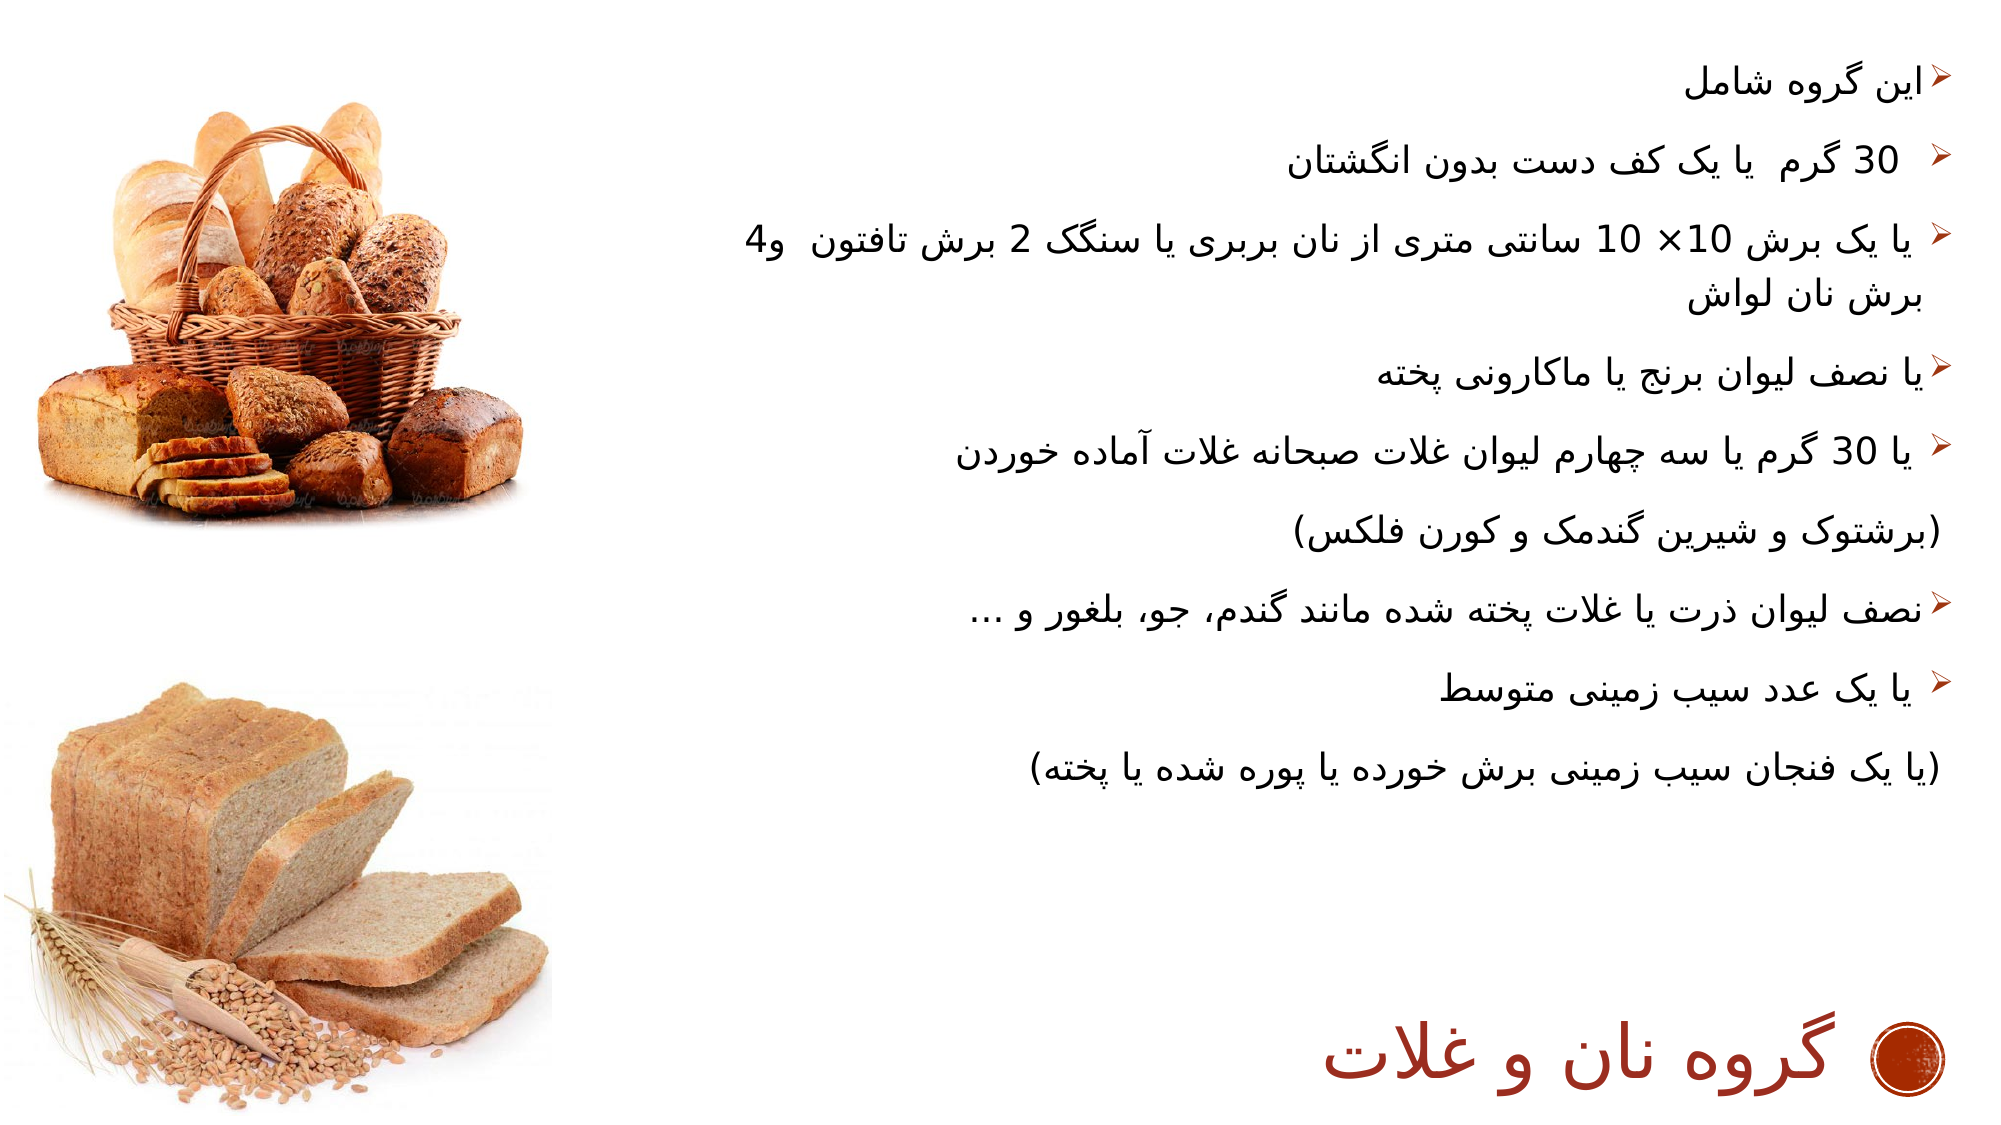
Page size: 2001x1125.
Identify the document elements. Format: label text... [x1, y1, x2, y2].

text_box گروه نان و غلات [1266, 996, 1850, 1101]
list این گروه شامل 30 گرم یا یک کف دست بدون انگشتان یا یک برش 10× 10 سانتی متری از نان بربری یا سنگک 2 برش تافتون و4 برش نان لواش یا نصف لیوان برنج یا ماکارونی پخته یا 30 گرم یا سه چهارم لیوان غلات صبحانه غلات آماده خوردن (برشتوک و شیرین گندمک و کورن فلکس) نصف لیوان ذرت یا غلات پخته شده مانند گندم، جو، بلغور و ... یا یک عدد سیب زمینی متوسط (یا یک فنجان سیب زمینی برش خورده یا پوره شده یا پخته) [630, 40, 1970, 825]
picture [8, 80, 552, 542]
picture [4, 670, 552, 1116]
